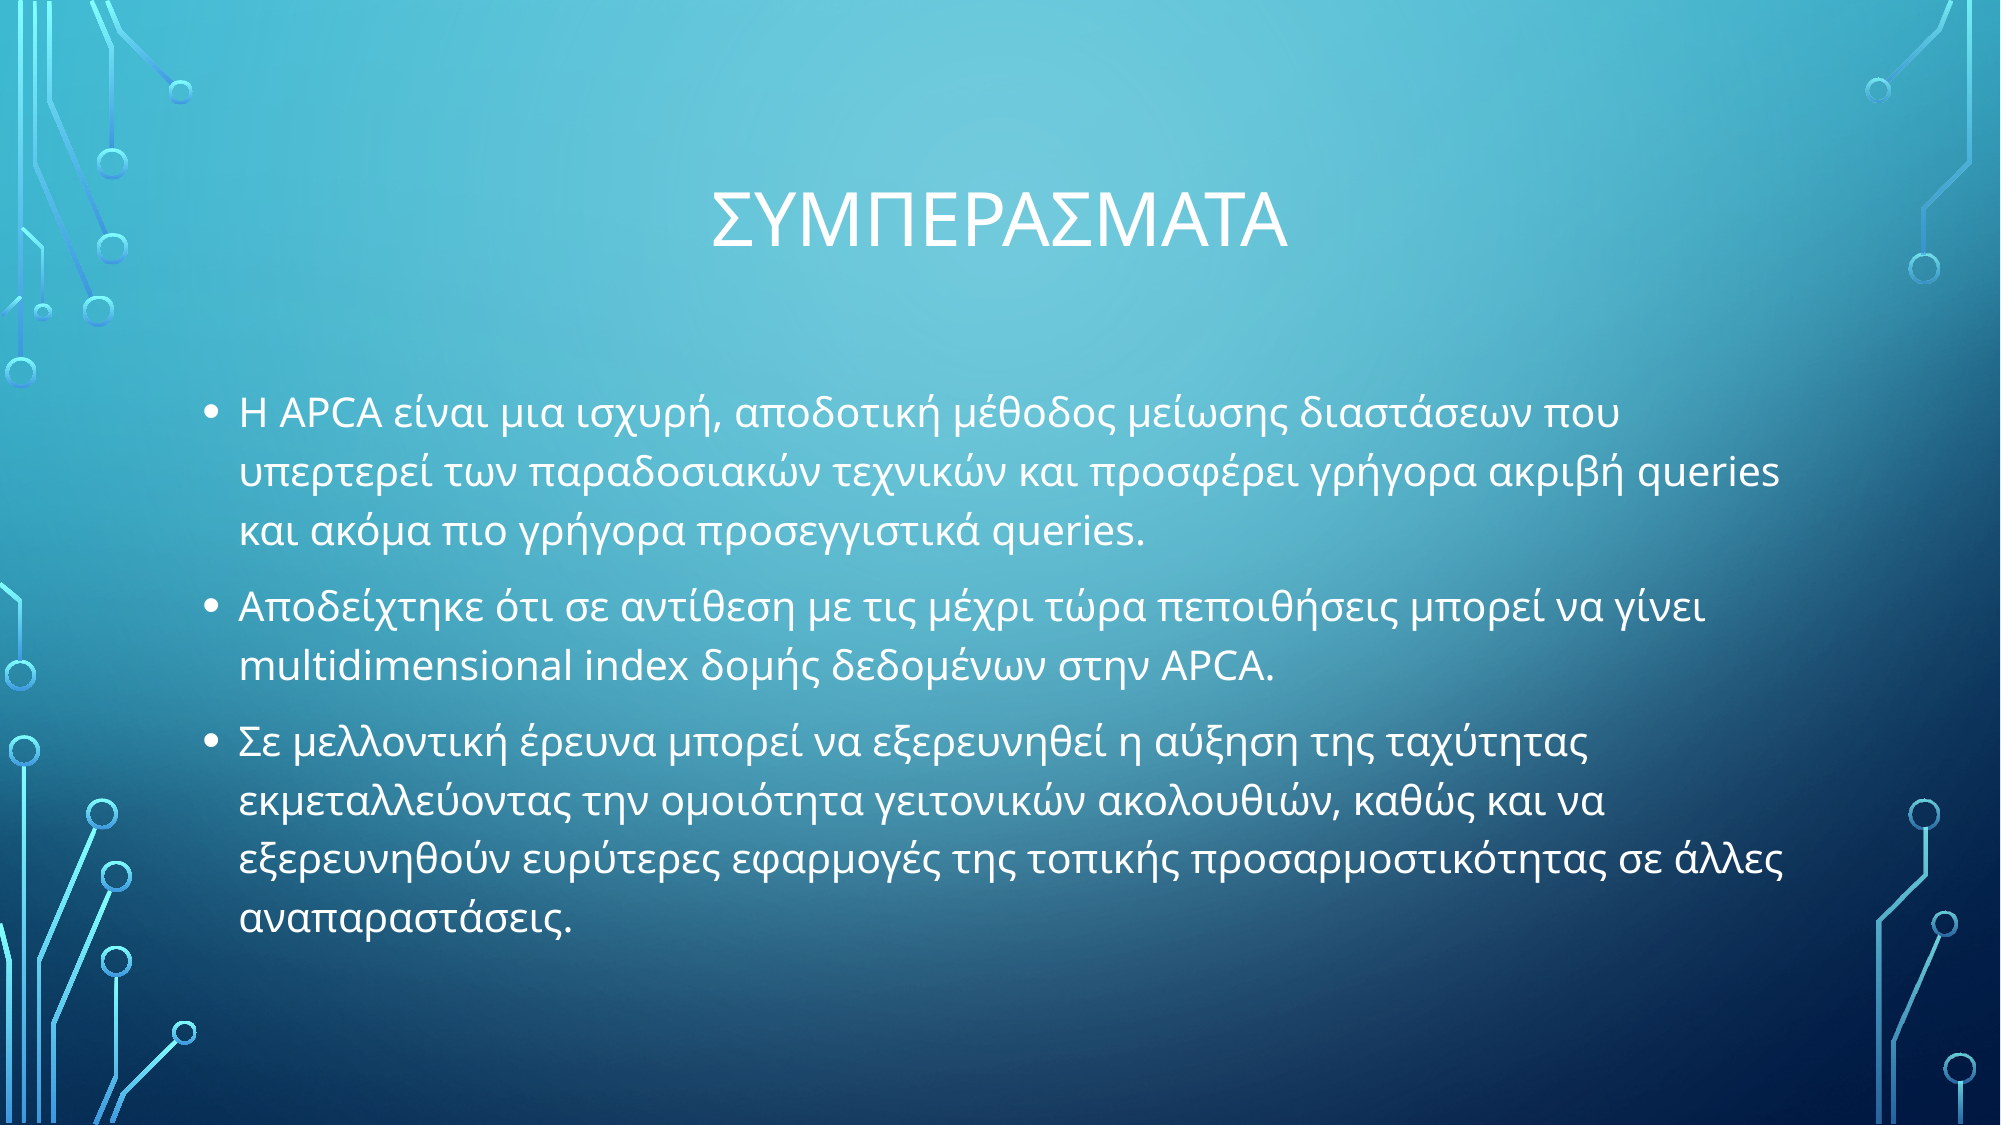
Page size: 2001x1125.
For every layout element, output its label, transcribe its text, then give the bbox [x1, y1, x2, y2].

list Η APCA είναι μια ισχυρή, αποδοτική μέθοδος μείωσης διαστάσεων που υπερτερεί των παραδοσιακών τεχνικών και προσφέρει γρήγορα ακριβή queries και ακόμα πιο γρήγορα προσεγγιστικά queries. Αποδείχτηκε ότι σε αντίθεση με τις μέχρι τώρα πεποιθήσεις μπορεί να γίνει multidimensional index δομής δεδομένων στην APCA. Σε μελλοντική έρευνα μπορεί να εξερευνηθεί η αύξηση της ταχύτητας εκμεταλλεύοντας την ομοιότητα γειτονικών ακολουθιών, καθώς και να εξερευνηθούν ευρύτερες εφαρμογές της τοπικής προσαρμοστικότητας σε άλλες αναπαραστάσεις. [187, 369, 1813, 950]
title ΣΥΜΠΕΡΑΣΜΑΤΑ [187, 101, 1813, 344]
